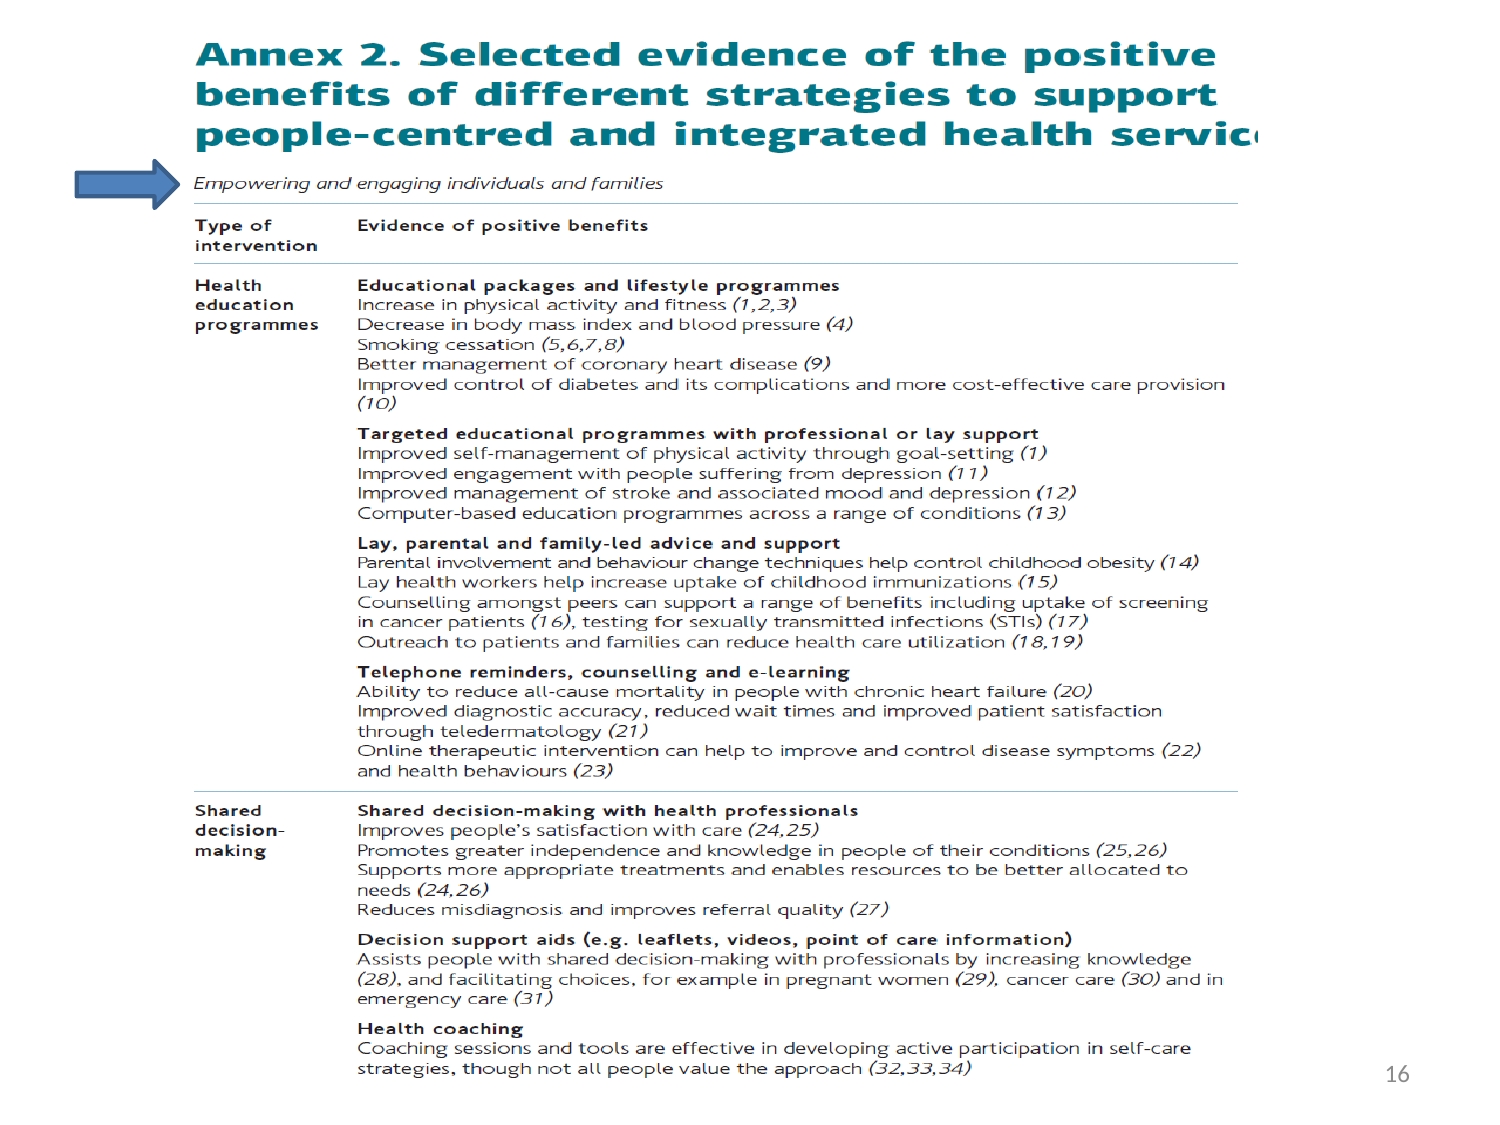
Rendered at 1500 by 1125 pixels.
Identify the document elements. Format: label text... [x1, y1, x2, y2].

text_box [74, 158, 181, 210]
picture [194, 40, 1259, 1094]
slide_number 16 [1074, 1042, 1425, 1103]
